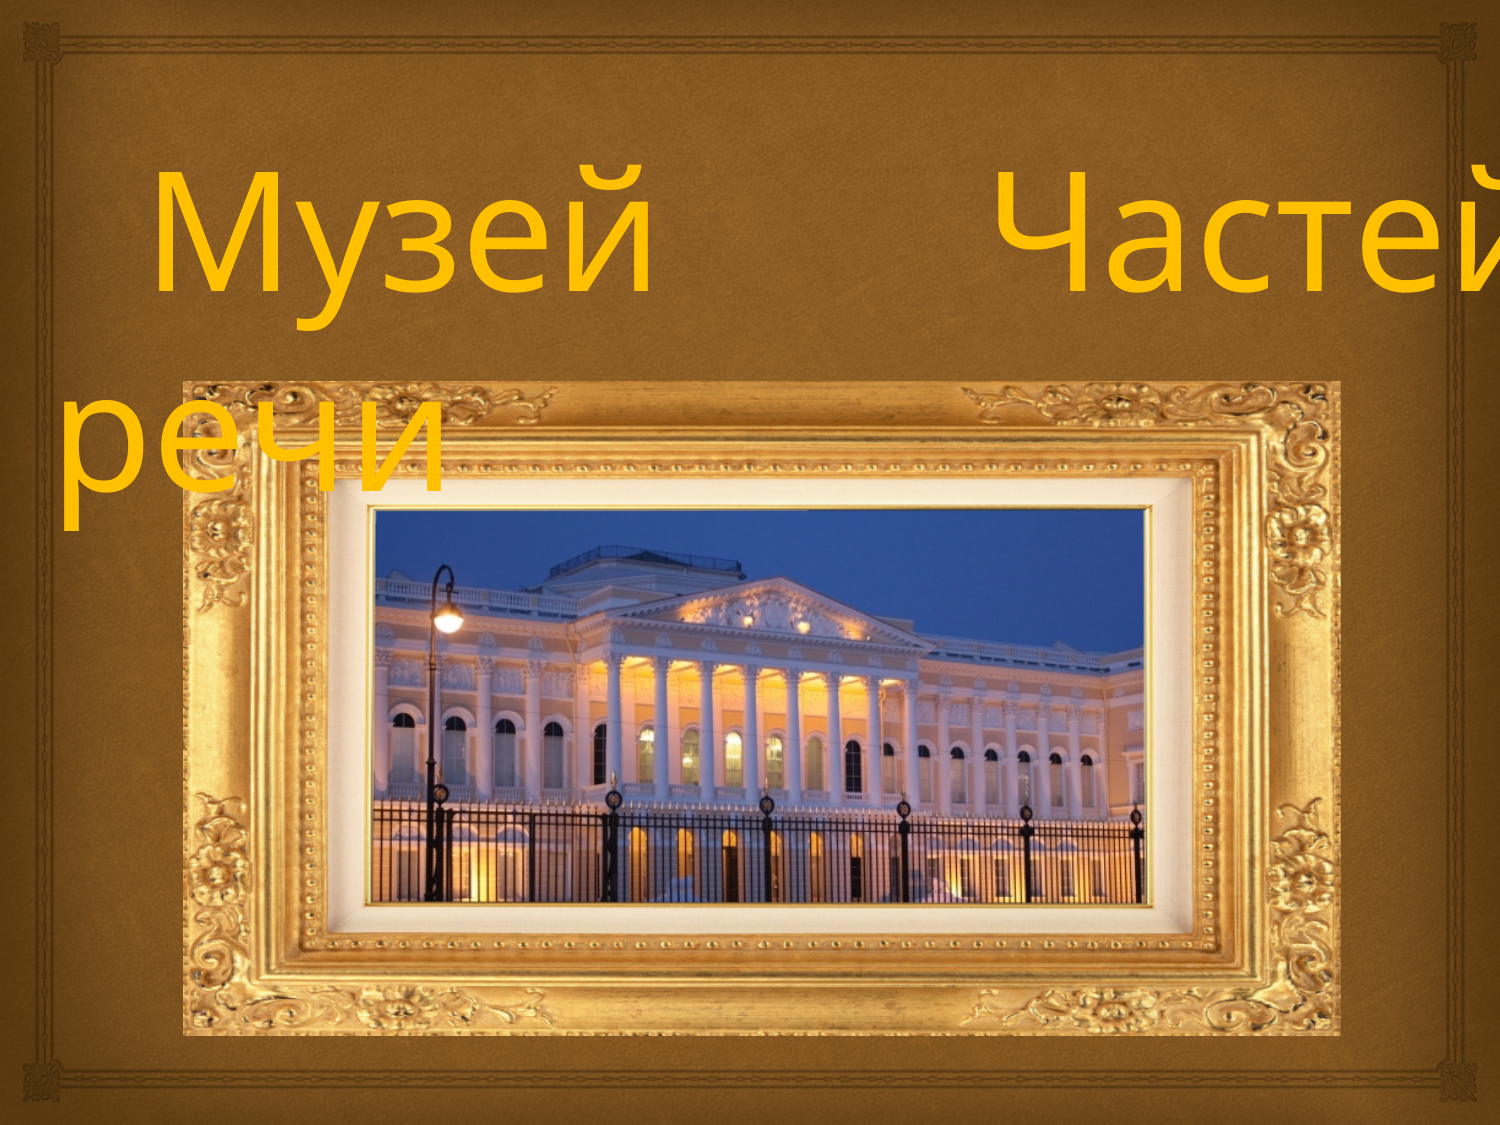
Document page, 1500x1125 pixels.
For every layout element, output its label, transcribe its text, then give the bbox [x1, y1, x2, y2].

text_box Музей Частей речи [35, 117, 1500, 732]
picture [0, 0, 1500, 1125]
